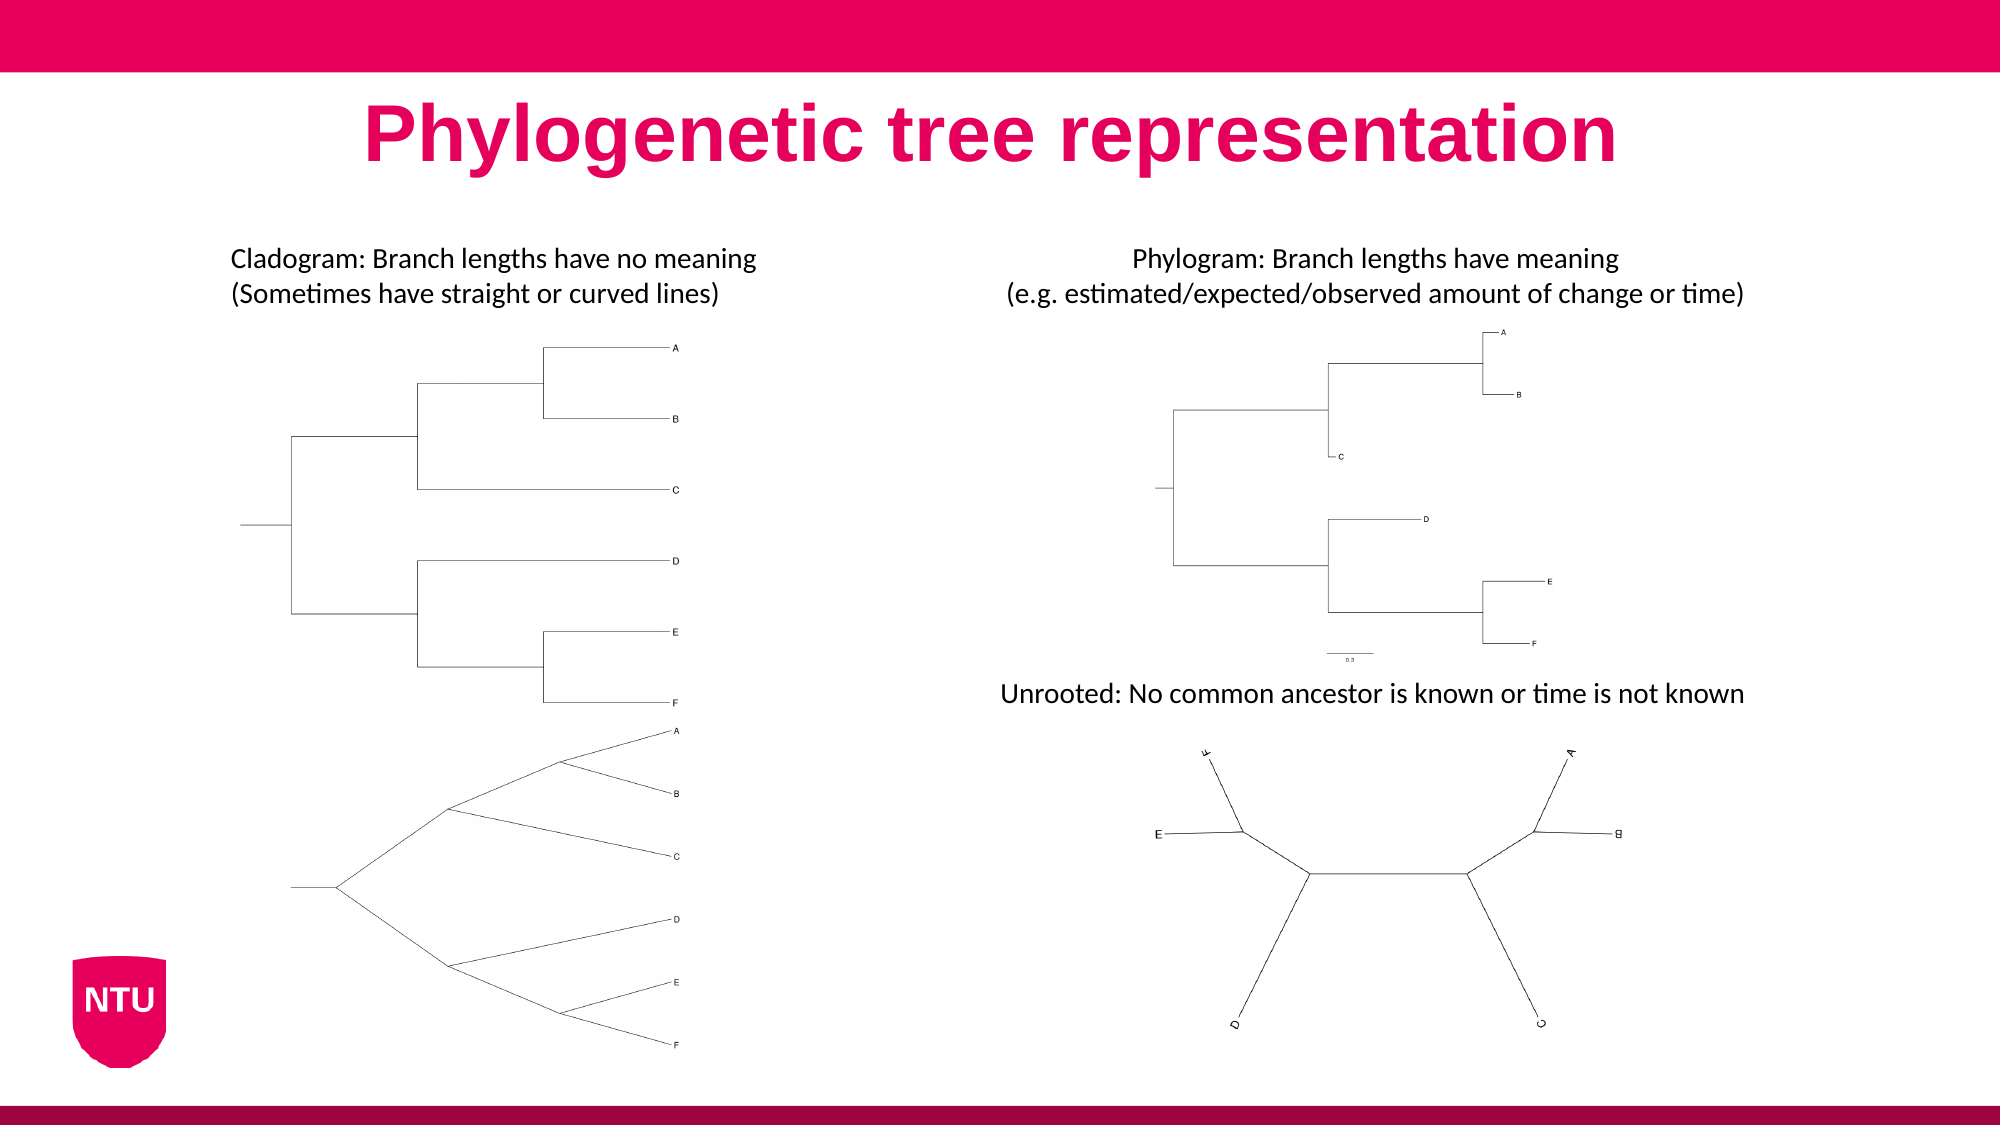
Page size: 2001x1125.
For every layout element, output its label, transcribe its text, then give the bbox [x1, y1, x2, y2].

text_box Phylogenetic tree representation [72, 72, 1928, 185]
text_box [153, 231, 1847, 1053]
